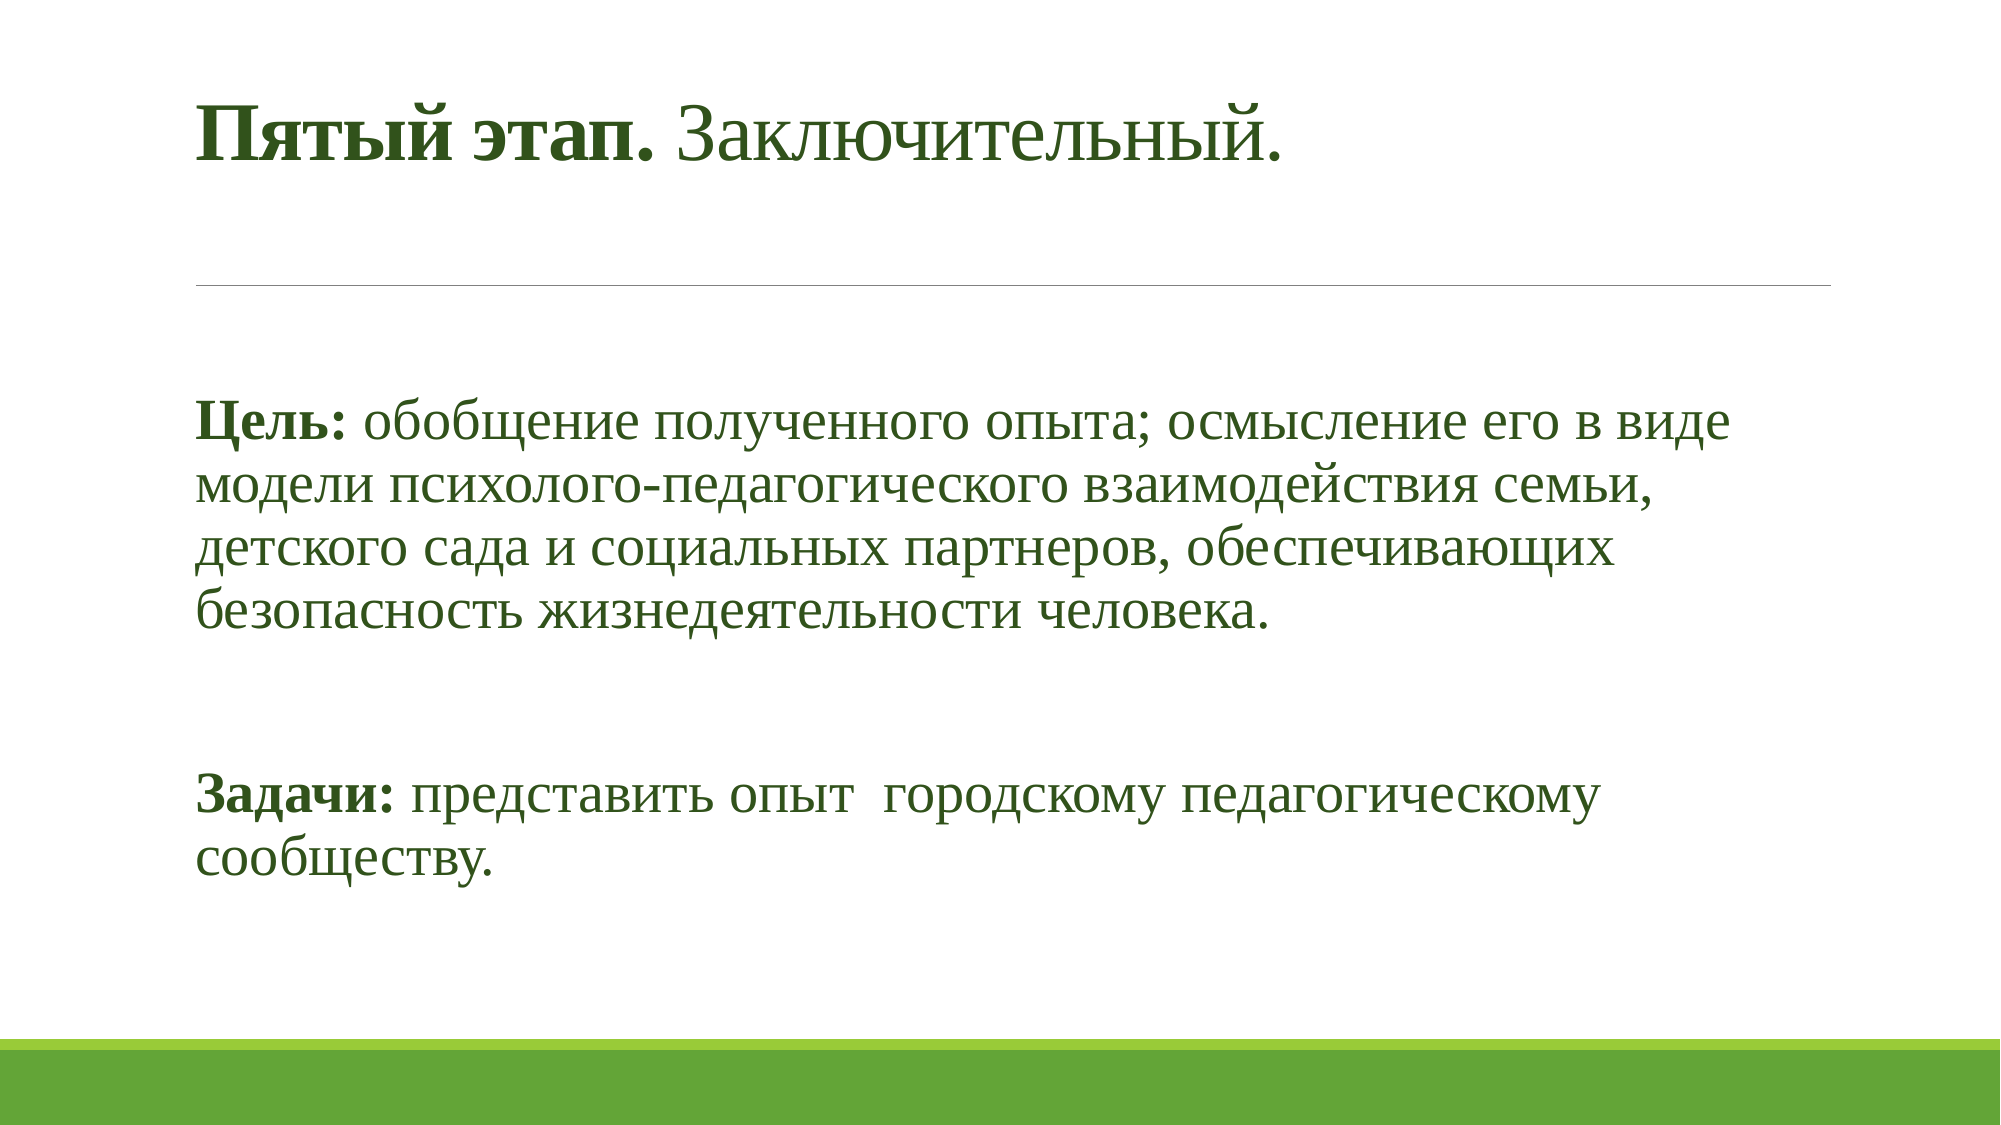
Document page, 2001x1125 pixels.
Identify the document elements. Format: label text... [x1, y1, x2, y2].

list Цель: обобщение полученного опыта; осмысление его в виде модели психолого-педагогического взаимодействия семьи, детского сада и социальных партнеров, обеспечивающих безопасность жизнедеятельности человека. Задачи: представить опыт городскому педагогическому сообществу. [180, 302, 1830, 963]
title Пятый этап. Заключительный. [180, 47, 1830, 285]
